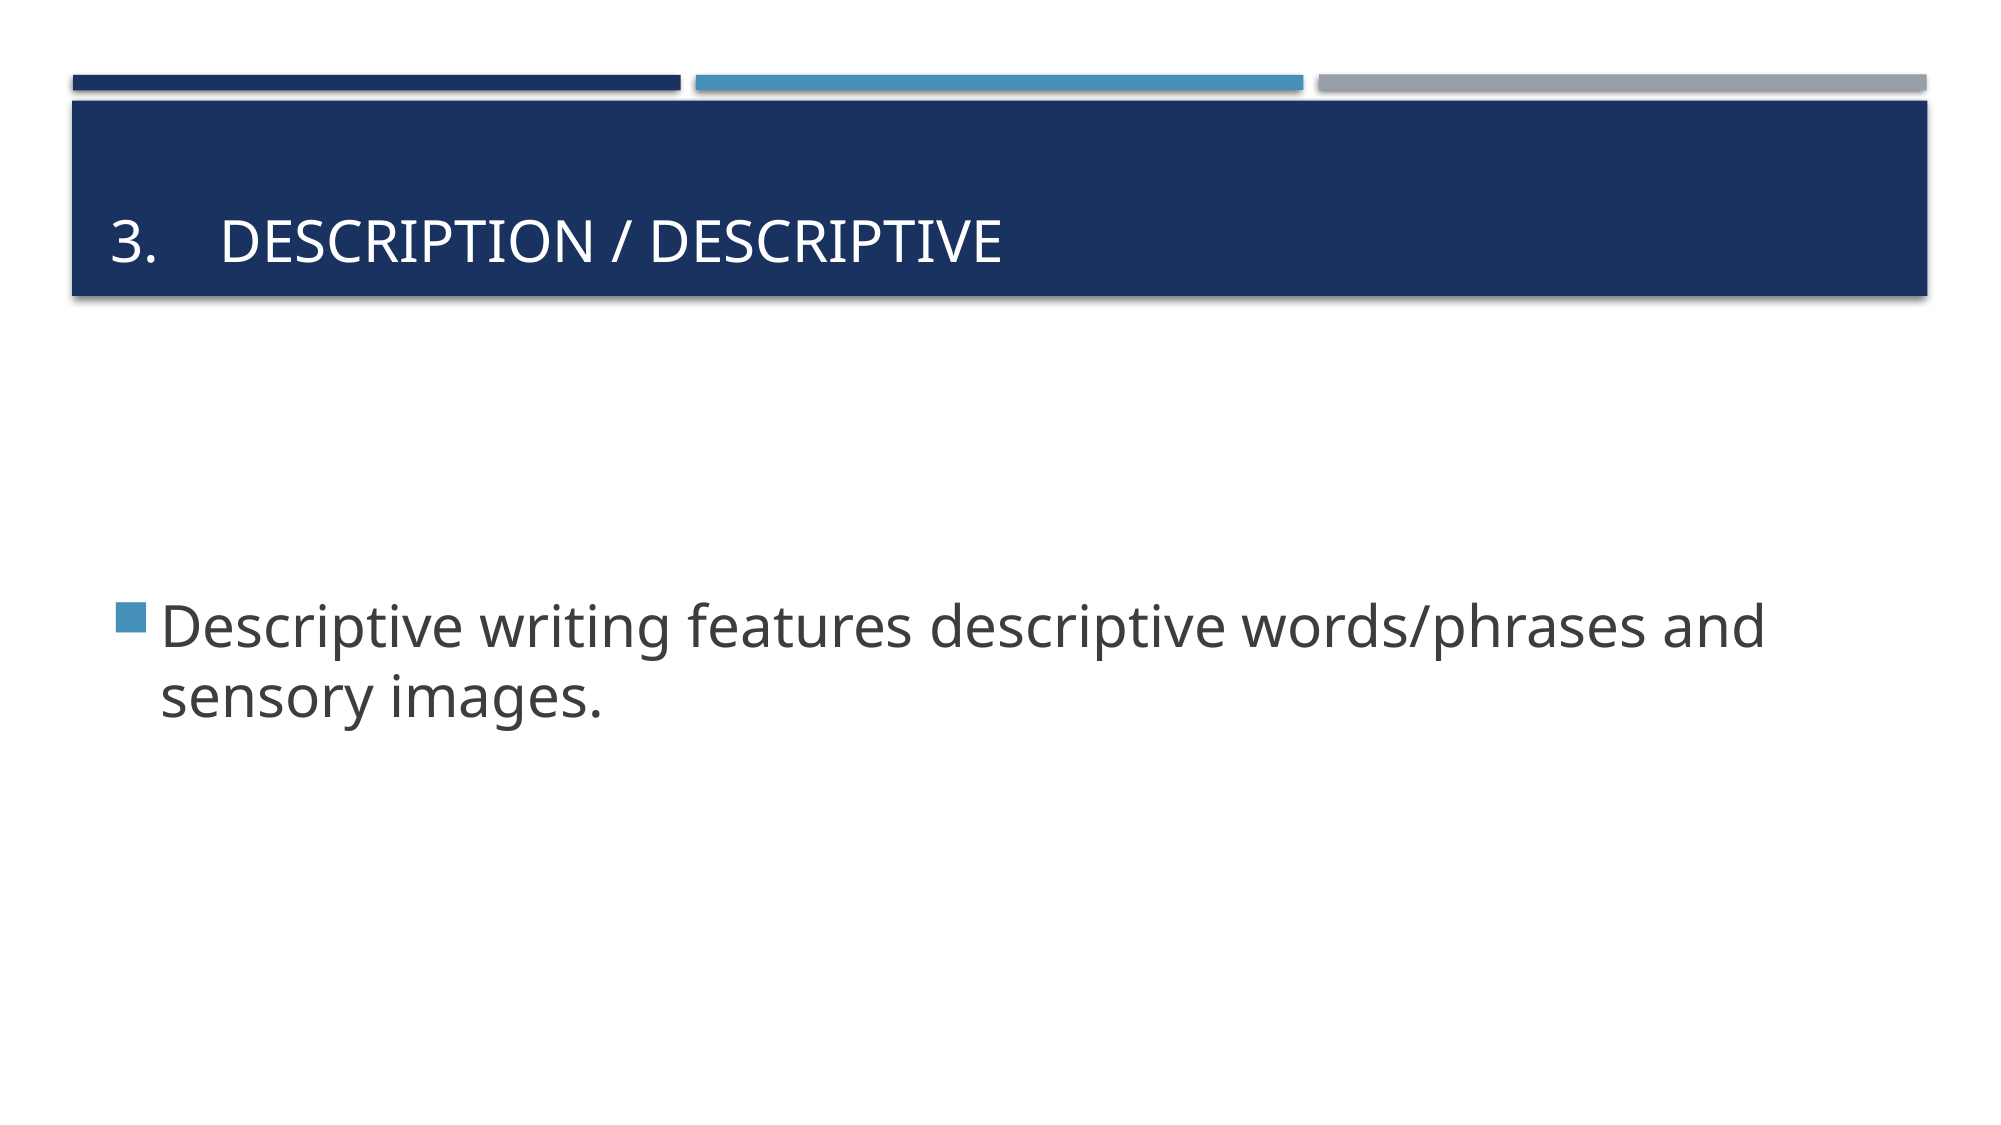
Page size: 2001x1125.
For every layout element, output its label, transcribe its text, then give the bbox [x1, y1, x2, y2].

title 3. Description / Descriptive [95, 115, 1905, 282]
list Descriptive writing features descriptive words/phrases and sensory images. [95, 357, 1905, 962]
